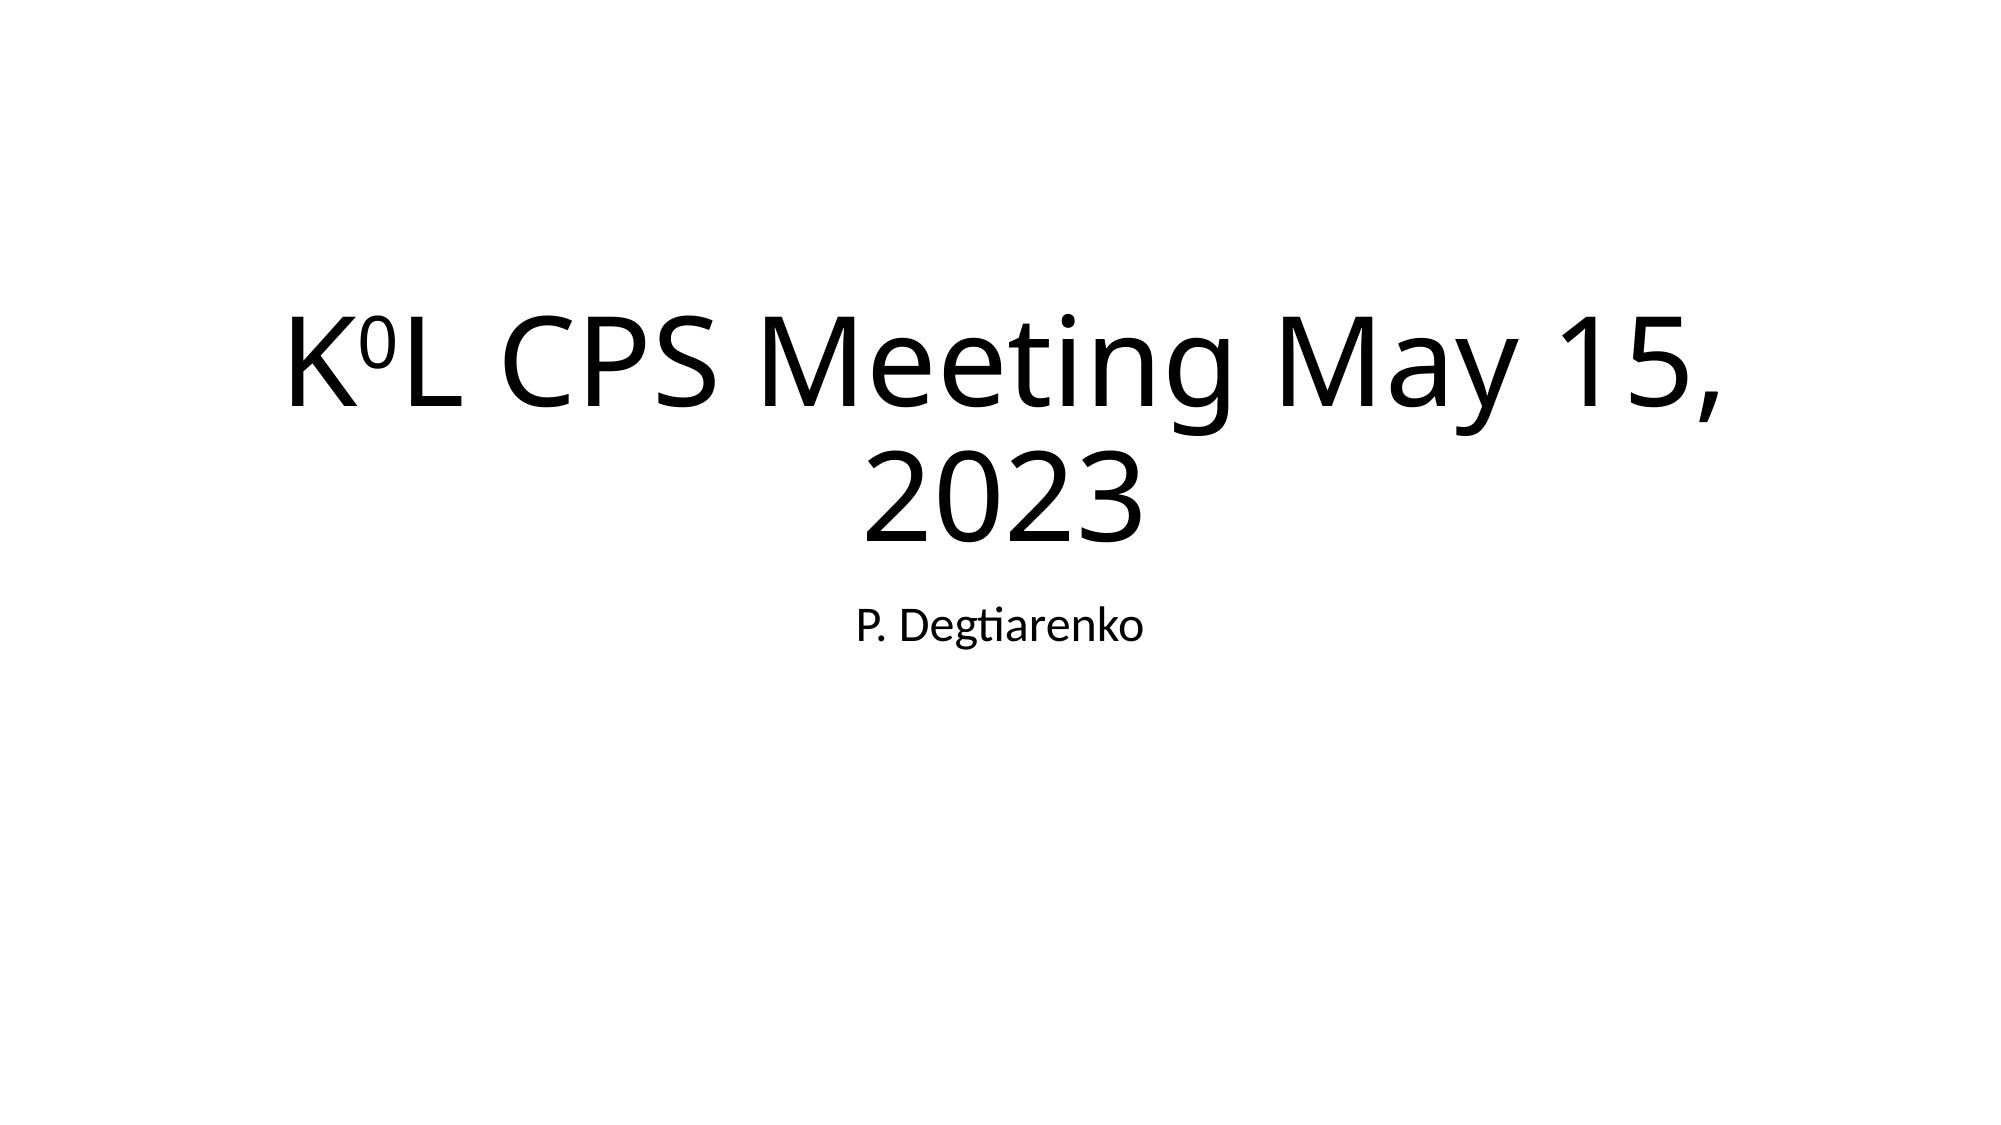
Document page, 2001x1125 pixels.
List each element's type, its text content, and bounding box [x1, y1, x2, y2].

title K0L CPS Meeting May 15, 2023 [215, 184, 1794, 576]
subtitle P. Degtiarenko [249, 590, 1750, 863]
